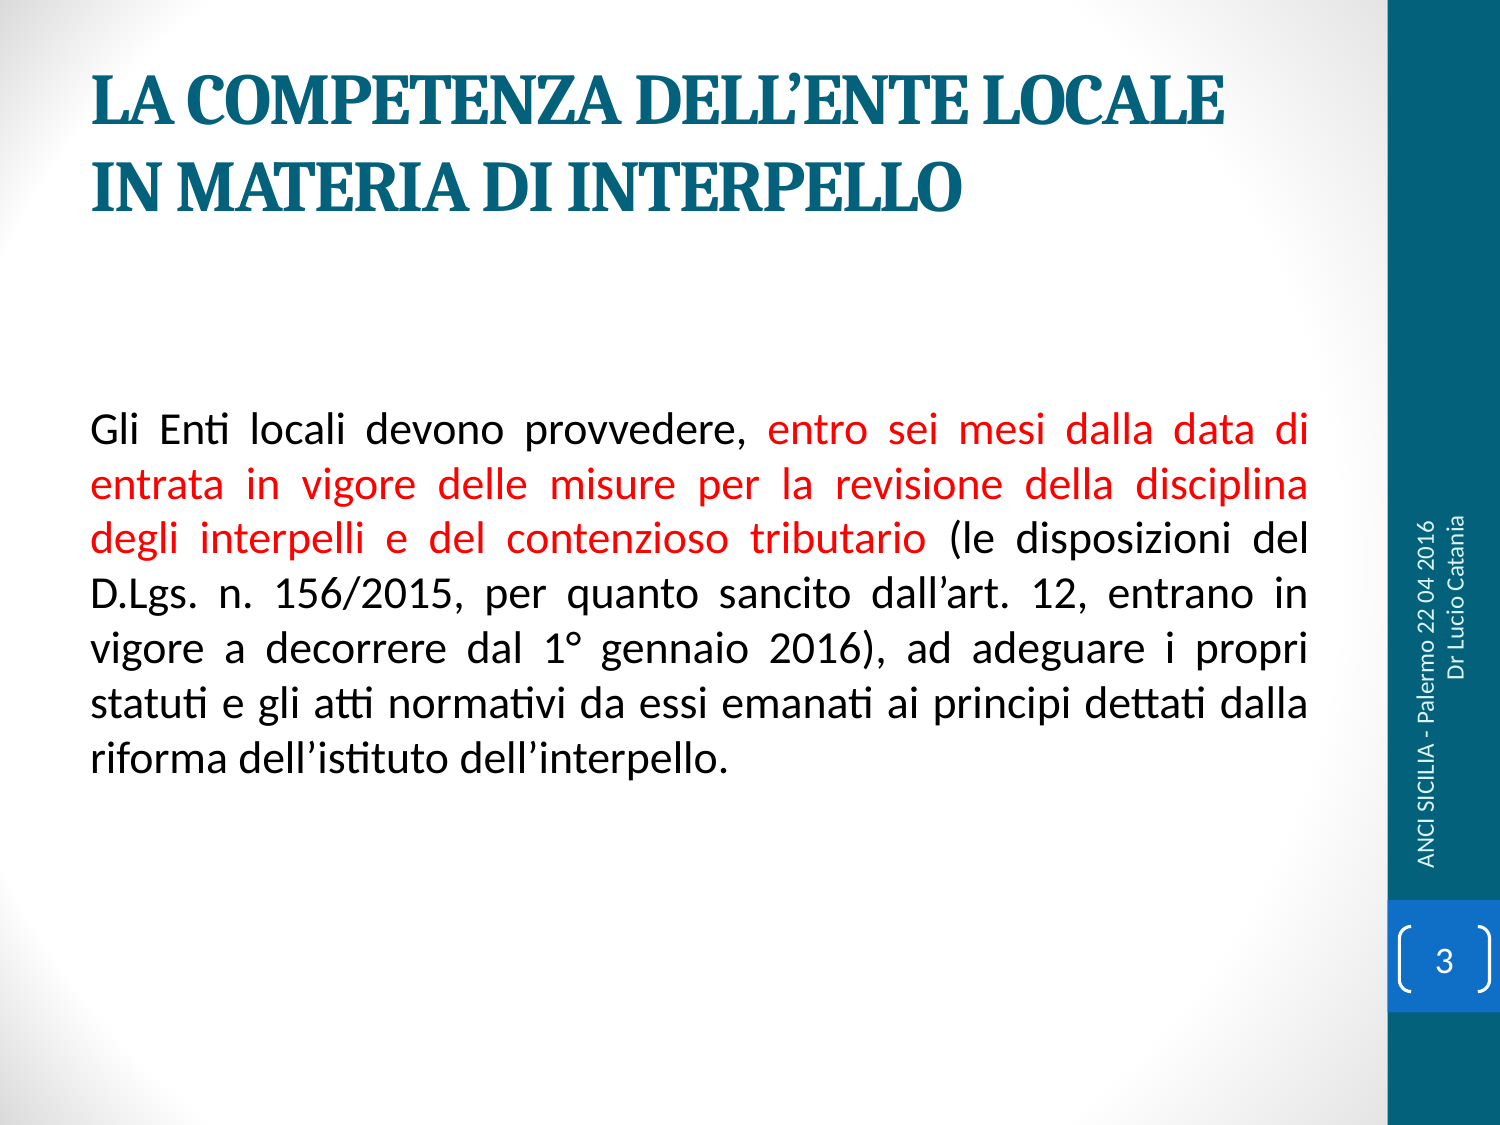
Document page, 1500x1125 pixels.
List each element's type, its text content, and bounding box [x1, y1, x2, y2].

picture [0, 0, 1387, 1125]
footer ANCI SICILIA - Palermo 22 04 2016 Dr Lucio Catania [1408, 500, 1469, 889]
title LA COMPETENZA DELL’ENTE LOCALE IN MATERIA DI INTERPELLO [75, 45, 1325, 233]
slide_number 3 [1397, 924, 1492, 994]
list Gli Enti locali devono provvedere, entro sei mesi dalla data di entrata in vigore delle misure per la revisione della disciplina degli interpelli e del contenzioso tributario (le disposizioni del D.Lgs. n. 156/2015, per quanto sancito dall’art. 12, entrano in vigore a decorrere dal 1° gennaio 2016), ad adeguare i propri statuti e gli atti normativi da essi emanati ai principi dettati dalla riforma dell’istituto dell’interpello. [75, 262, 1325, 1050]
